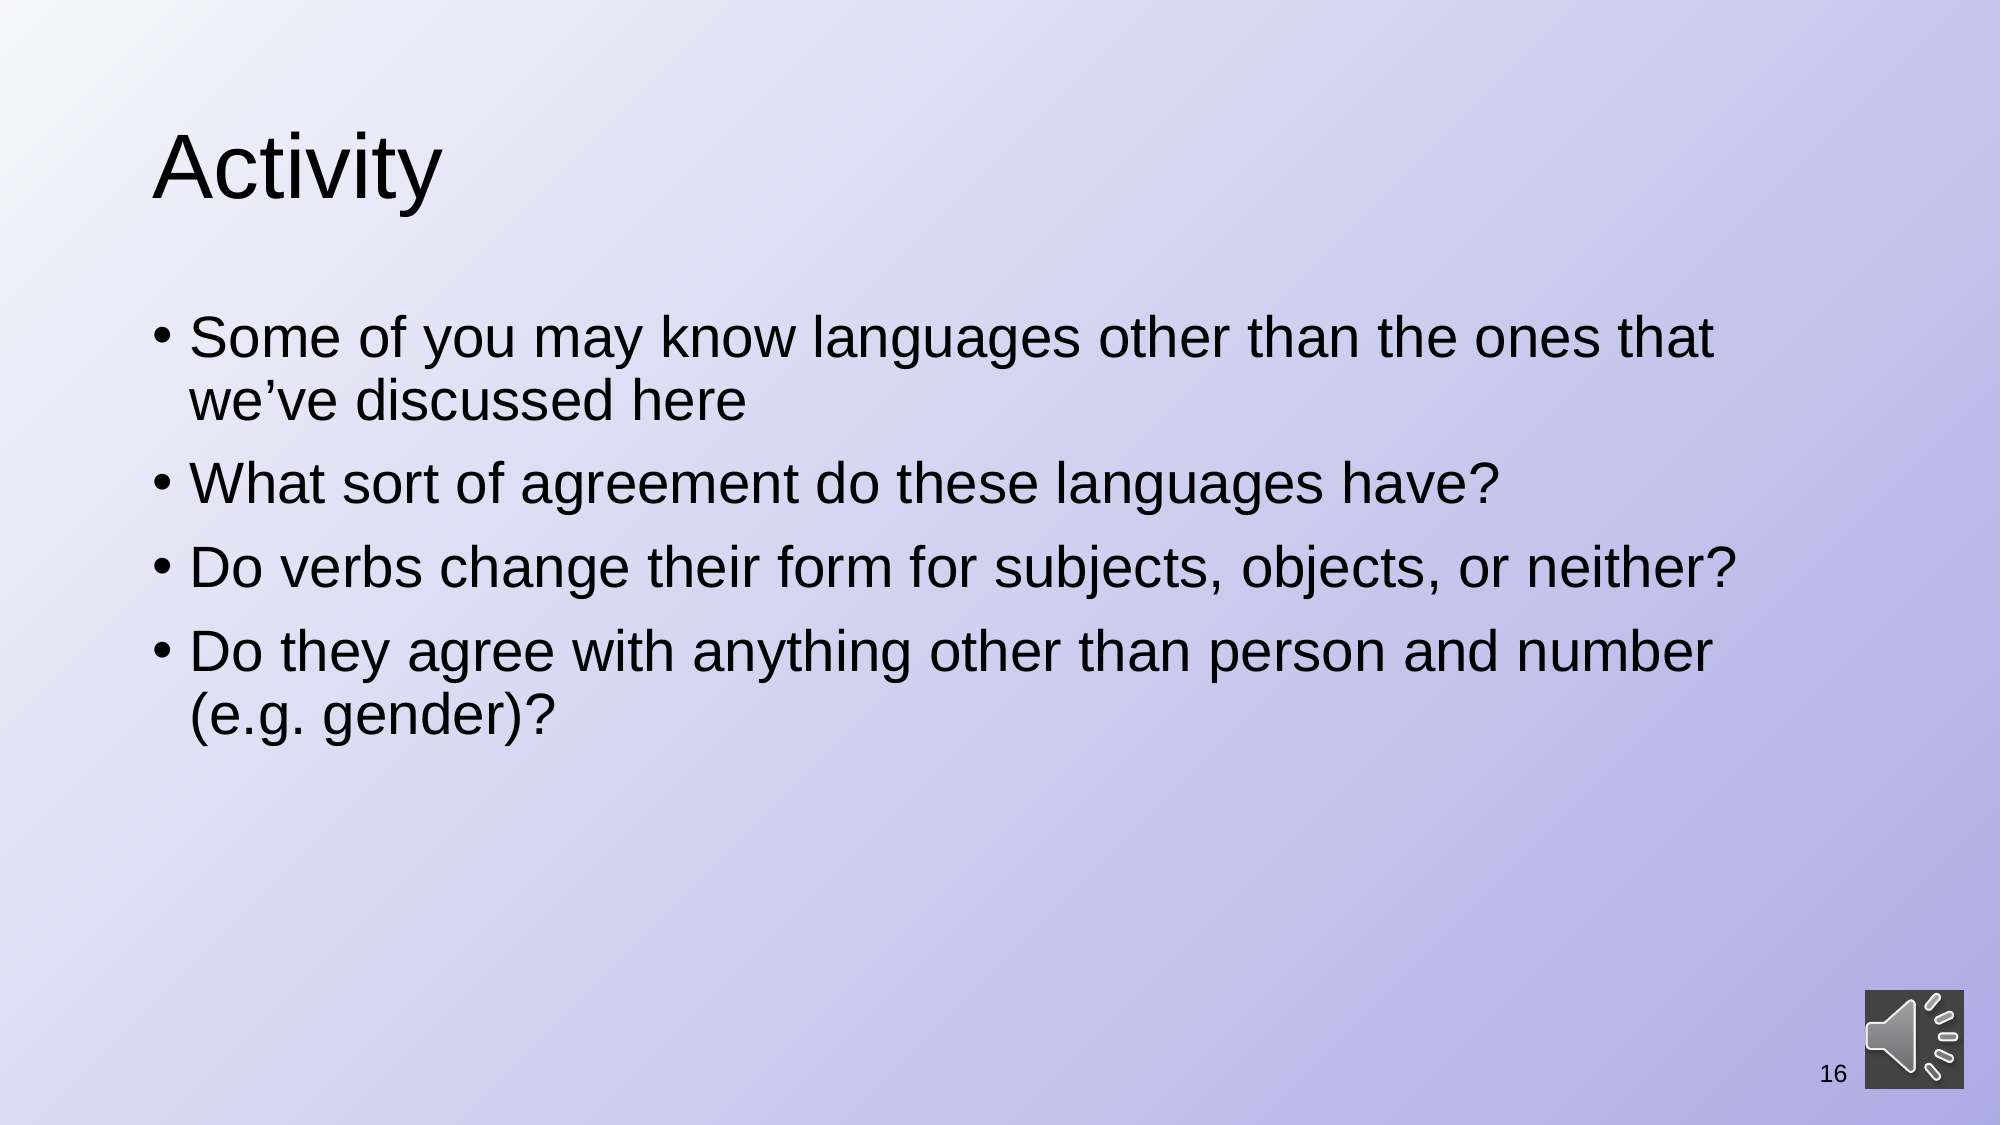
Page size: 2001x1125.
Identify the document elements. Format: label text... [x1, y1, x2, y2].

title Activity [137, 59, 1863, 278]
slide_number 16 [1412, 1042, 1863, 1103]
picture [1864, 989, 1965, 1090]
list Some of you may know languages other than the ones that we’ve discussed here What sort of agreement do these languages have? Do verbs change their form for subjects, objects, or neither? Do they agree with anything other than person and number (e.g. gender)? [137, 299, 1863, 1014]
